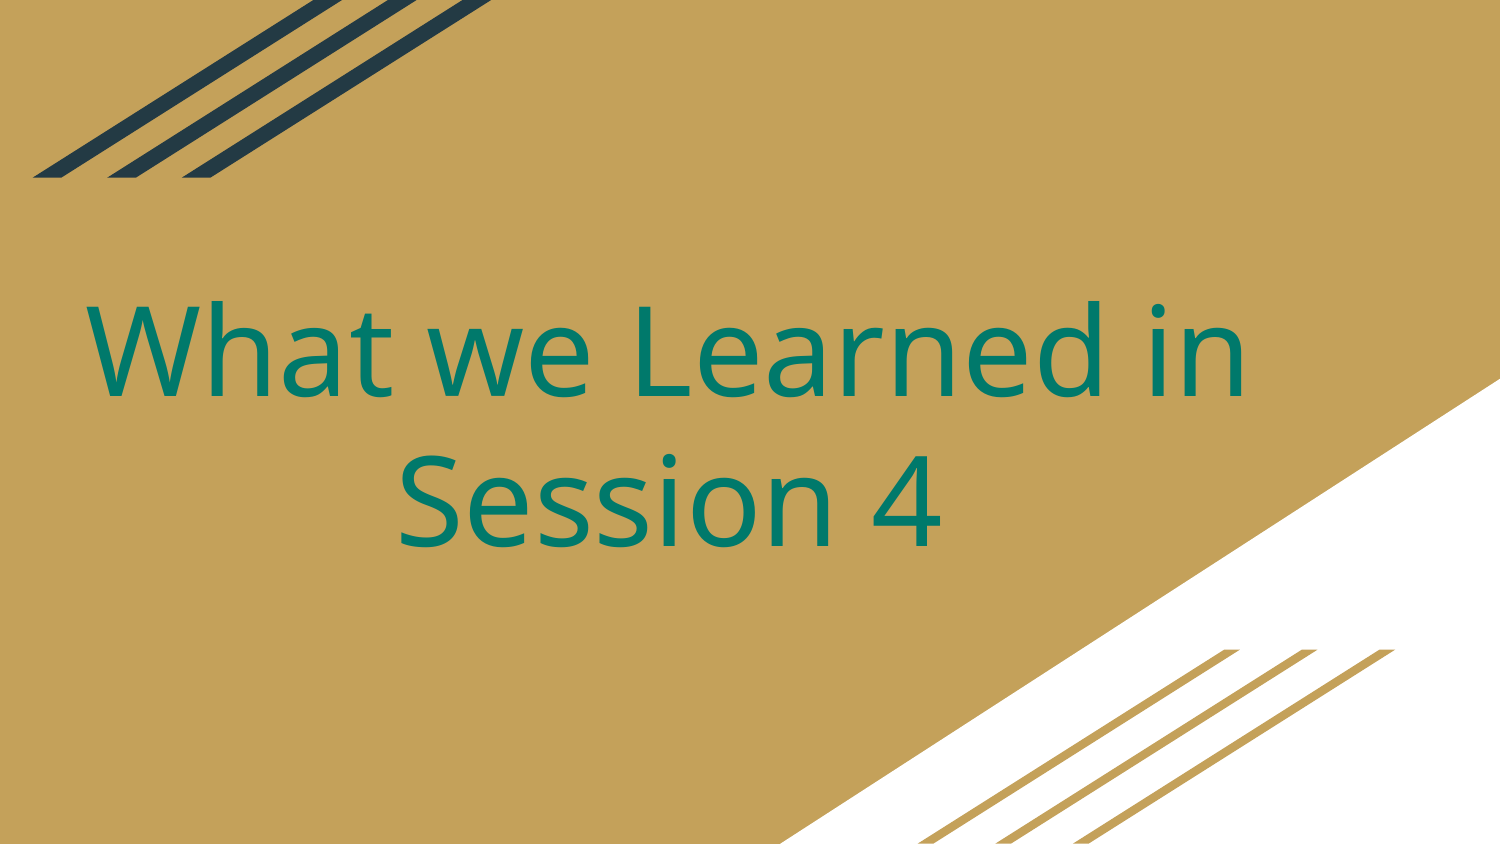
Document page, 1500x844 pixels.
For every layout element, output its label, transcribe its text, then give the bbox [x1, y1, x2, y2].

title What we Learned in Session 4 [0, 286, 1339, 557]
